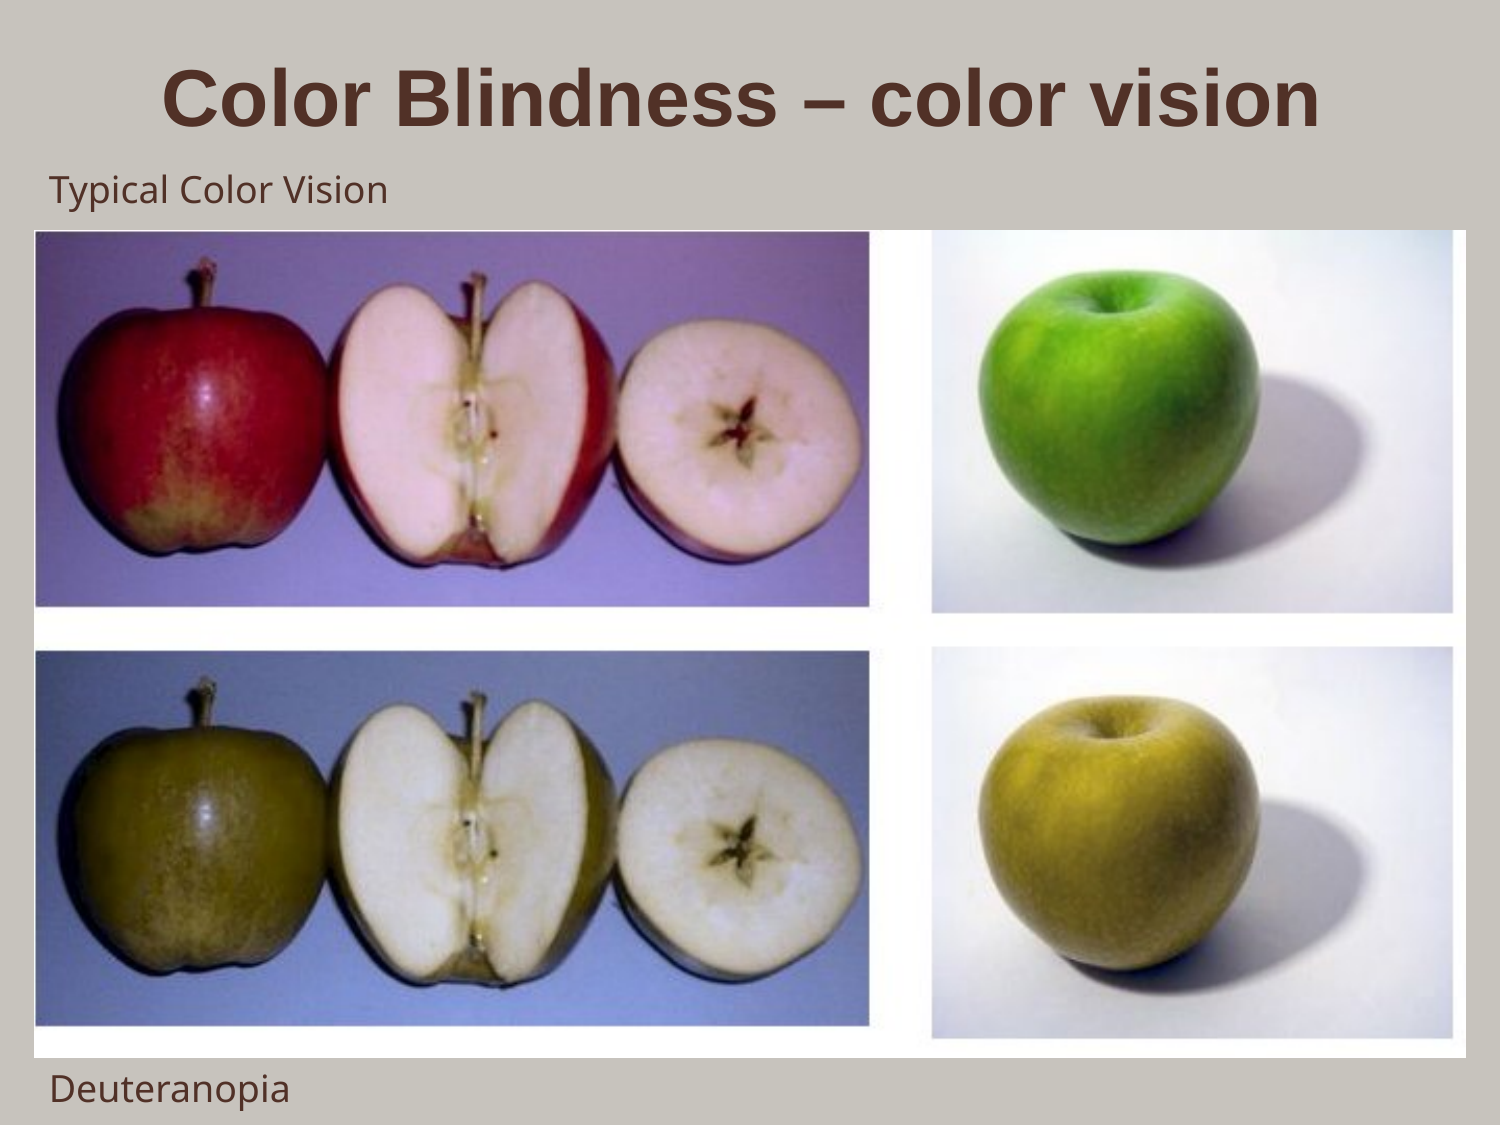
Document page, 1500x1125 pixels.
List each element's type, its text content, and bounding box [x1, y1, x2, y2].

text_box Deuteranopia [34, 1066, 543, 1118]
title Color Blindness – color vision [105, 0, 1381, 188]
text_box Typical Color Vision [34, 159, 543, 219]
picture [33, 230, 1466, 1059]
